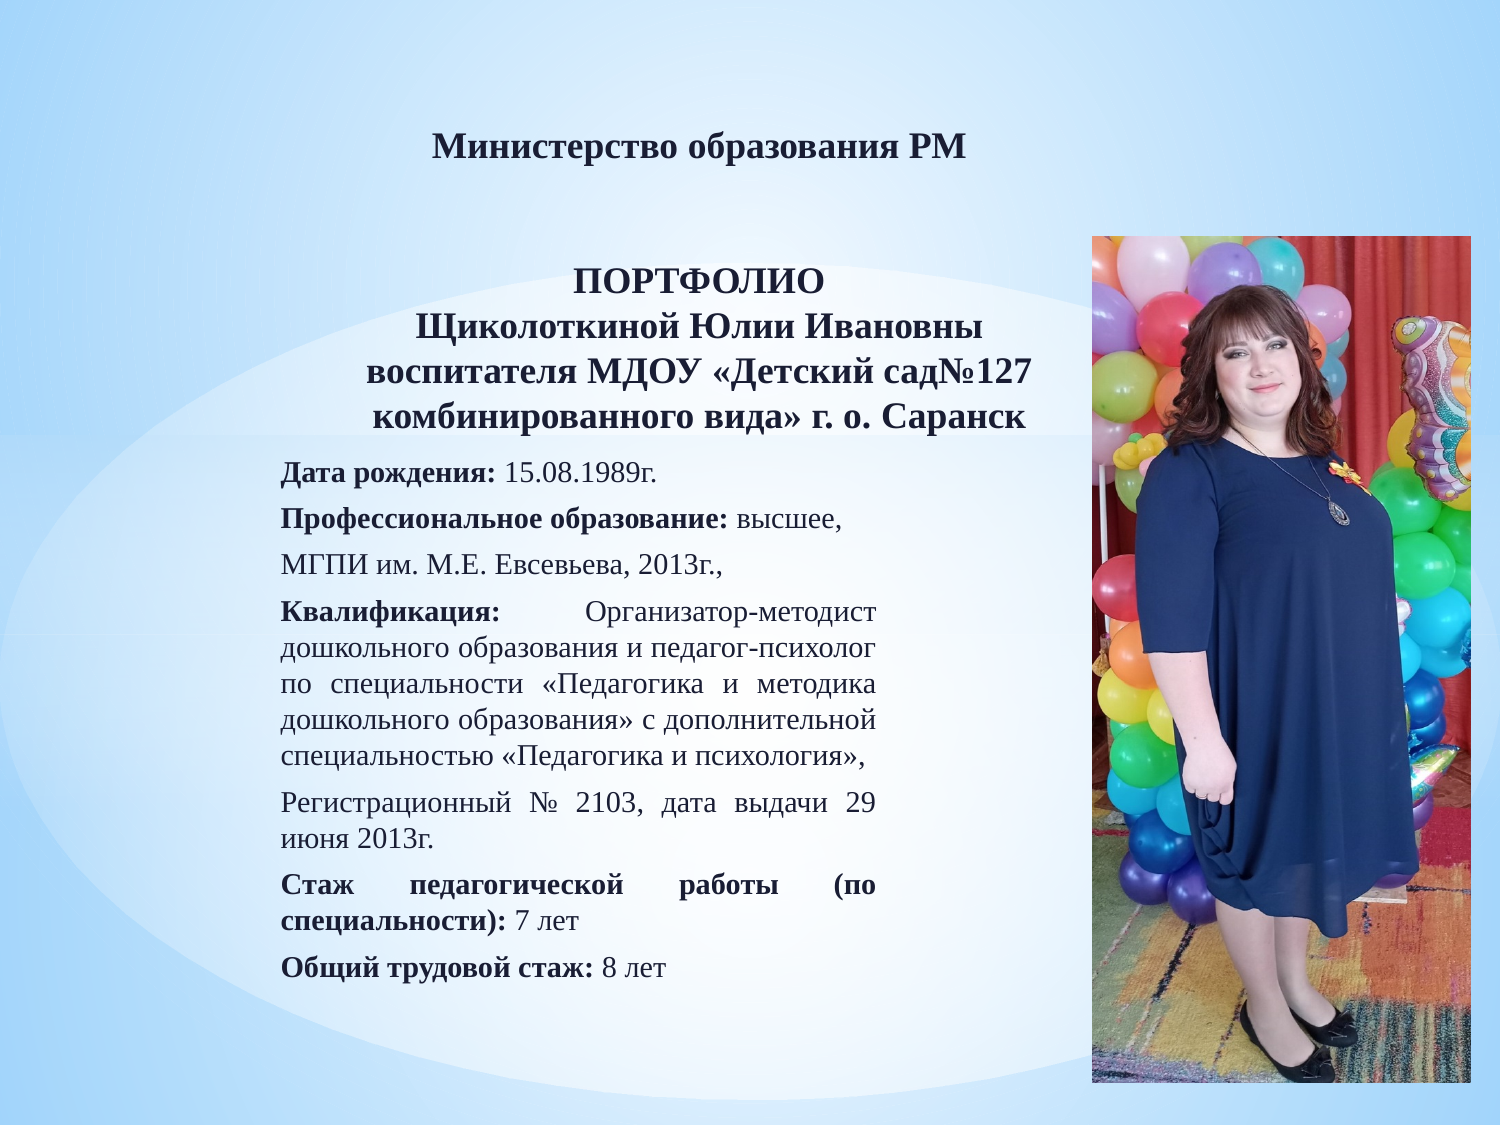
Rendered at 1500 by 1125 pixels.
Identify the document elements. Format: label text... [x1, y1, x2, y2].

picture [1092, 236, 1471, 1083]
subtitle Дата рождения: 15.08.1989г. Профессиональное образование: высшее, МГПИ им. М.Е. Евсевьева, 2013г., Квалификация: Организатор-методист дошкольного образования и педагог-психолог по специальности «Педагогика и методика дошкольного образования» с дополнительной специальностью «Педагогика и психология», Регистрационный № 2103, дата выдачи 29 июня 2013г. Стаж педагогической работы (по специальности): 7 лет Общий трудовой стаж: 8 лет [265, 444, 892, 1035]
title Министерство образования РМ ПОРТФОЛИО Щиколоткиной Юлии Ивановны воспитателя МДОУ «Детский сад№127 комбинированного вида» г. о. Саранск [265, 113, 1104, 398]
